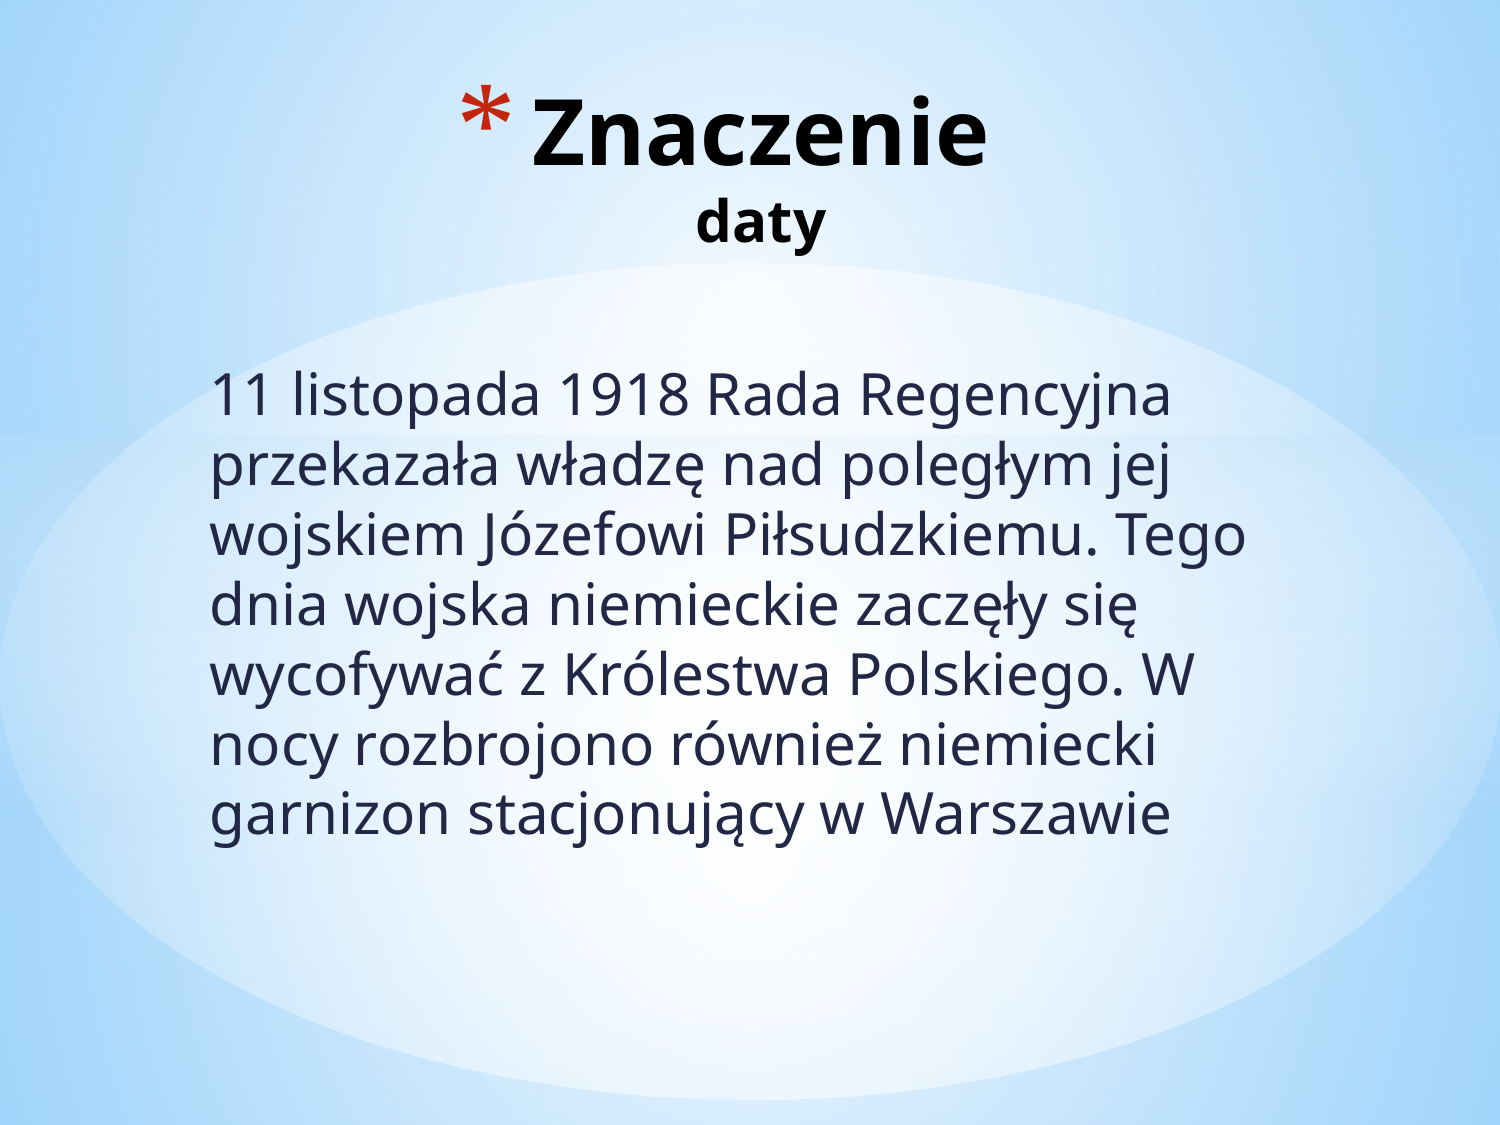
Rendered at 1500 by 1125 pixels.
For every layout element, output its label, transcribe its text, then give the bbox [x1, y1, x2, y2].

title Znaczenie daty [360, 66, 1058, 303]
subtitle 11 listopada 1918 Rada Regencyjna przekazała władzę nad poległym jej wojskiem Józefowi Piłsudzkiemu. Tego dnia wojska niemieckie zaczęły się wycofywać z Królestwa Polskiego. W nocy rozbrojono również niemiecki garnizon stacjonujący w Warszawie [194, 349, 1306, 976]
